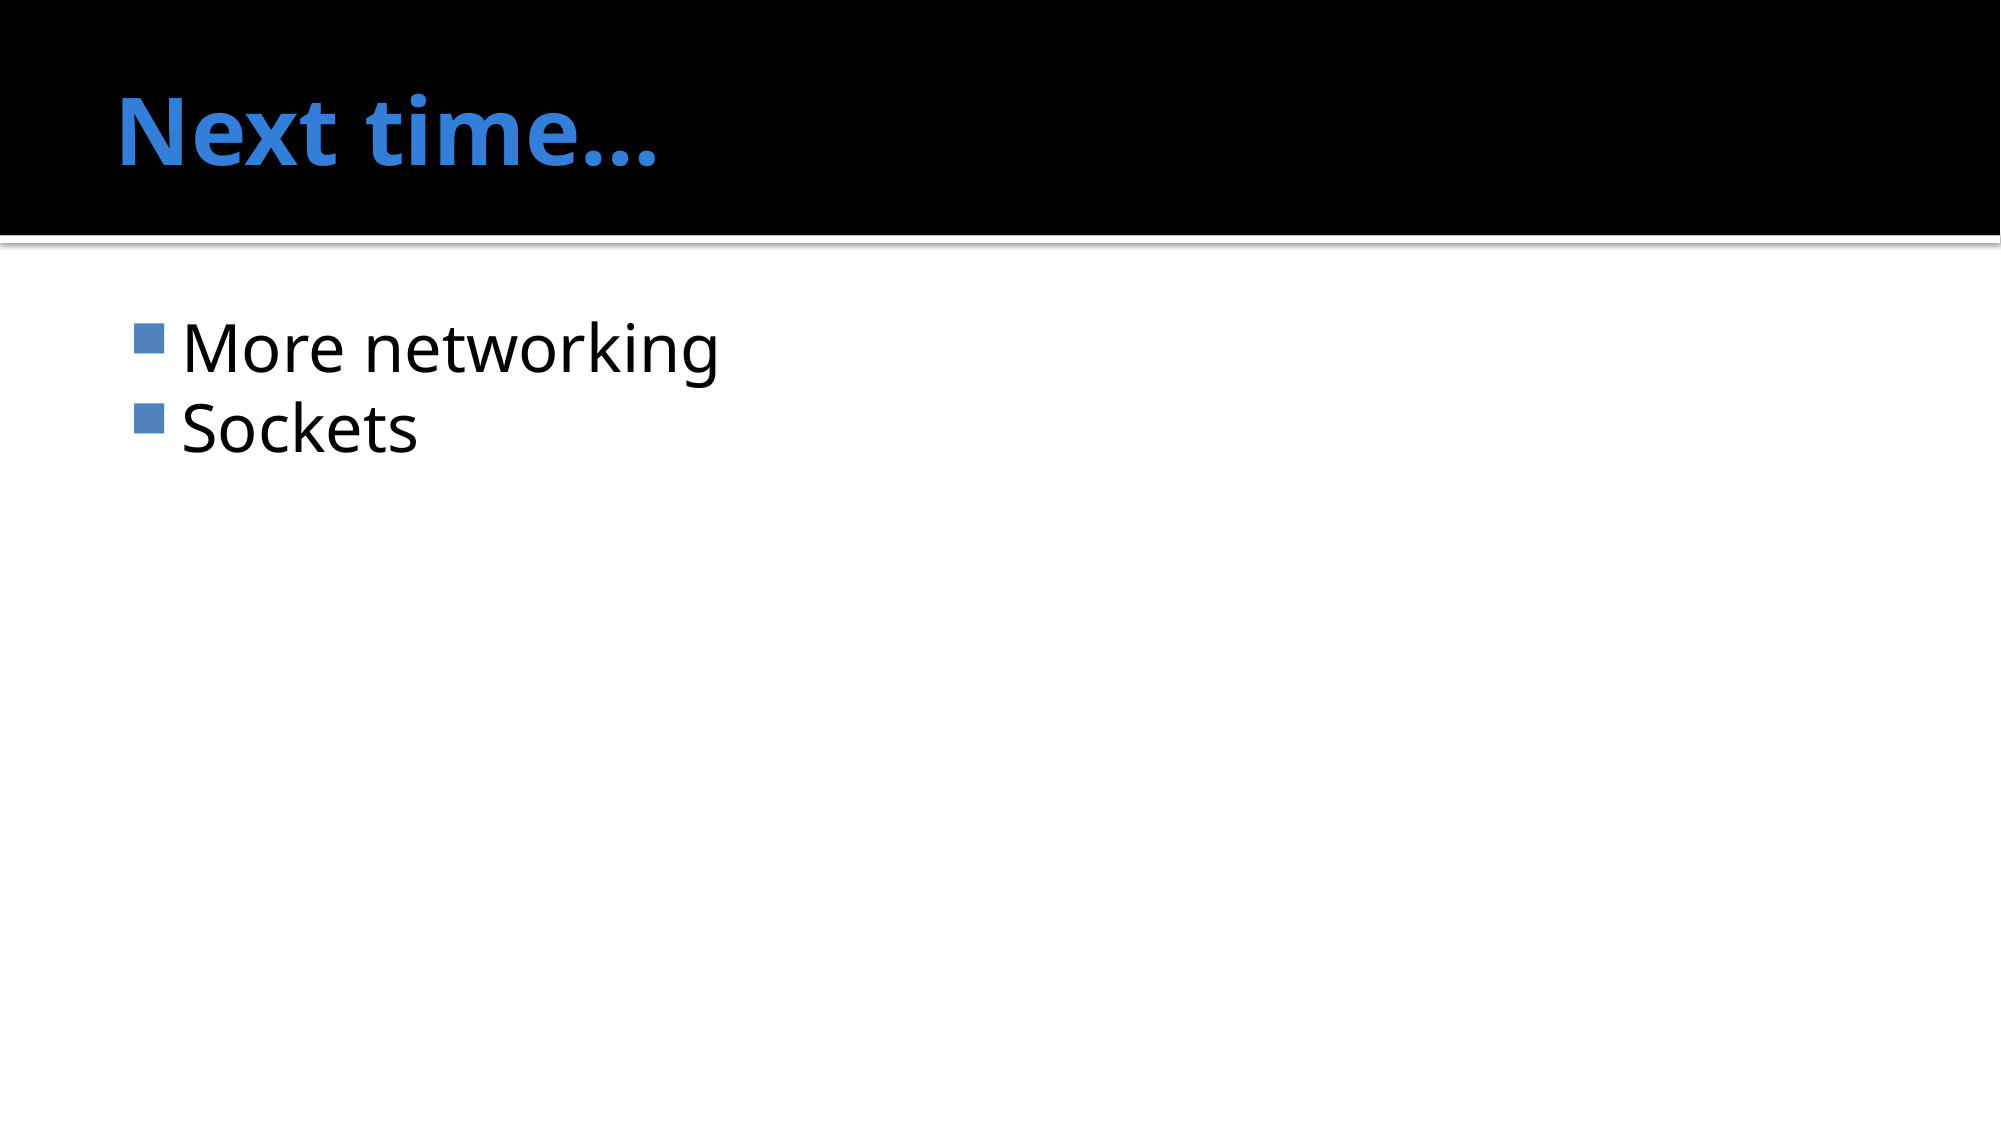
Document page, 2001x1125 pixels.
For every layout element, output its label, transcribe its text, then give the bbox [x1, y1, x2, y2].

title Next time… [99, 25, 1900, 231]
list More networking Sockets [99, 291, 1900, 1050]
